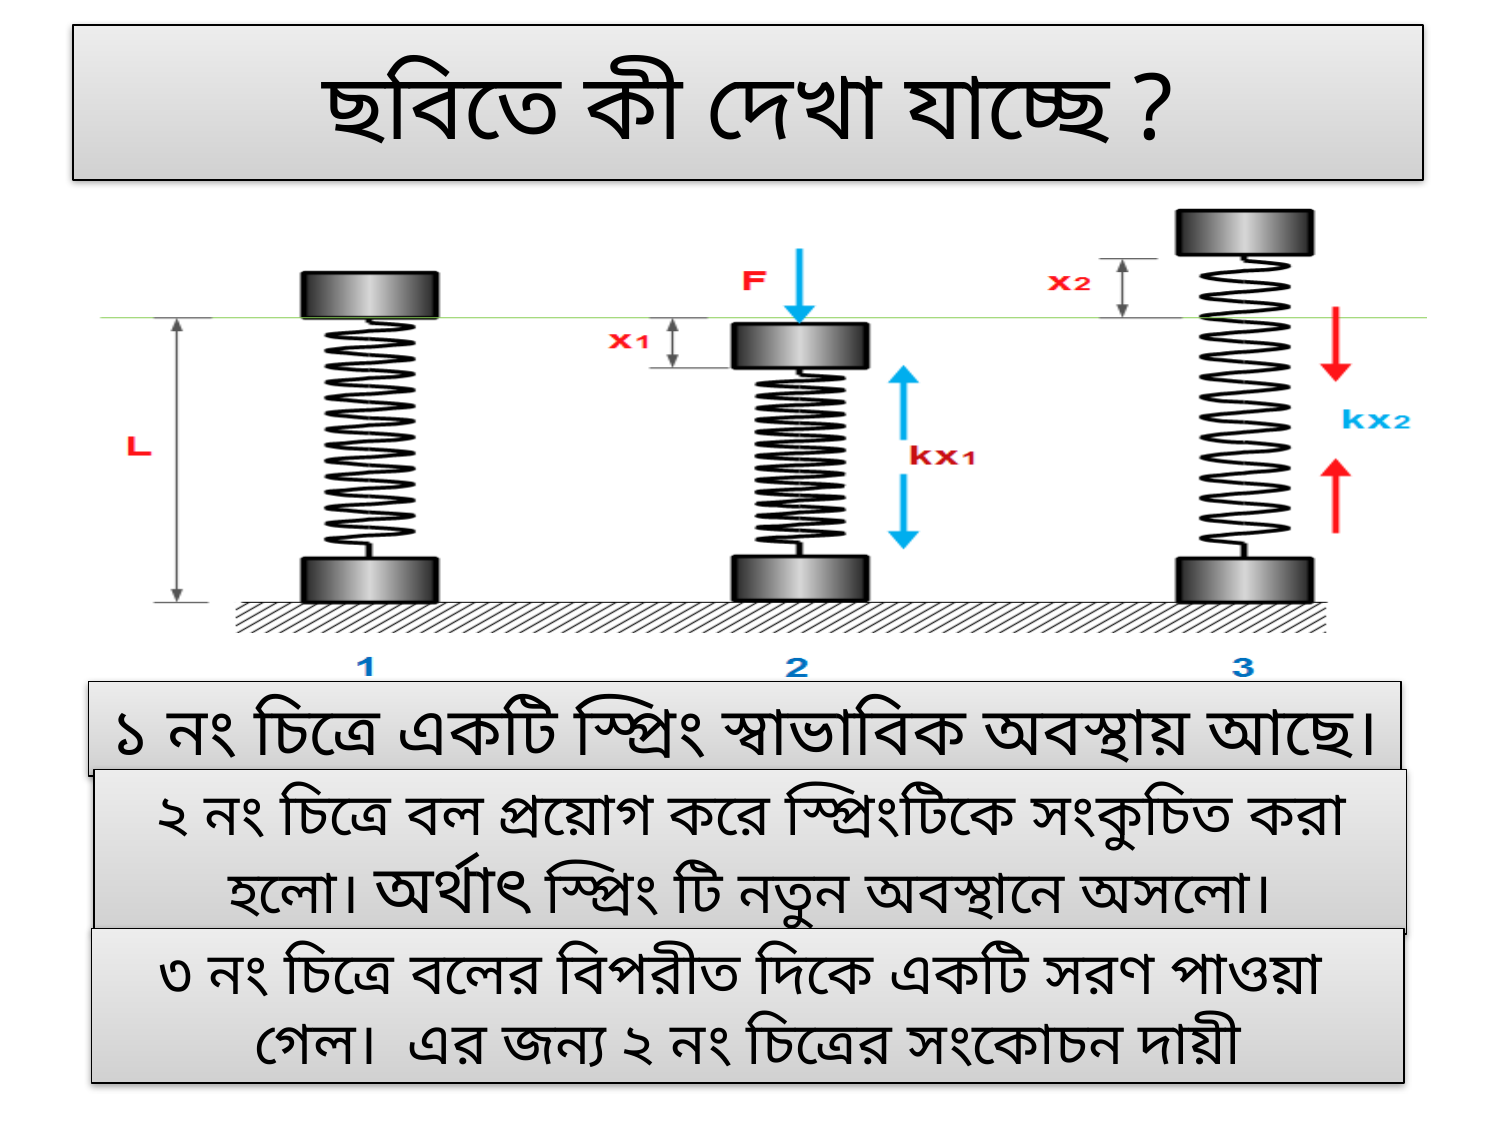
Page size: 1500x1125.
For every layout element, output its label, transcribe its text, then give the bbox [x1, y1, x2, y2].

picture [88, 199, 1427, 688]
title ছবিতে কী দেখা যাচ্ছে ? [72, 24, 1424, 181]
text_box ২ নং চিত্রে বল প্রয়োগ করে স্প্রিংটিকে সংকুচিত করা হলো। অর্থাৎ স্প্রিং টি নতুন অবস্থানে অসলো। [93, 769, 1407, 928]
text_box ১ নং চিত্রে একটি স্প্রিং স্বাভাবিক অবস্থায় আছে। [88, 696, 1402, 773]
text_box ৩ নং চিত্রে বলের বিপরীত দিকে একটি সরণ পাওয়া গেল। এর জন্য ২ নং চিত্রের সংকোচন দায়ী [91, 928, 1405, 1084]
